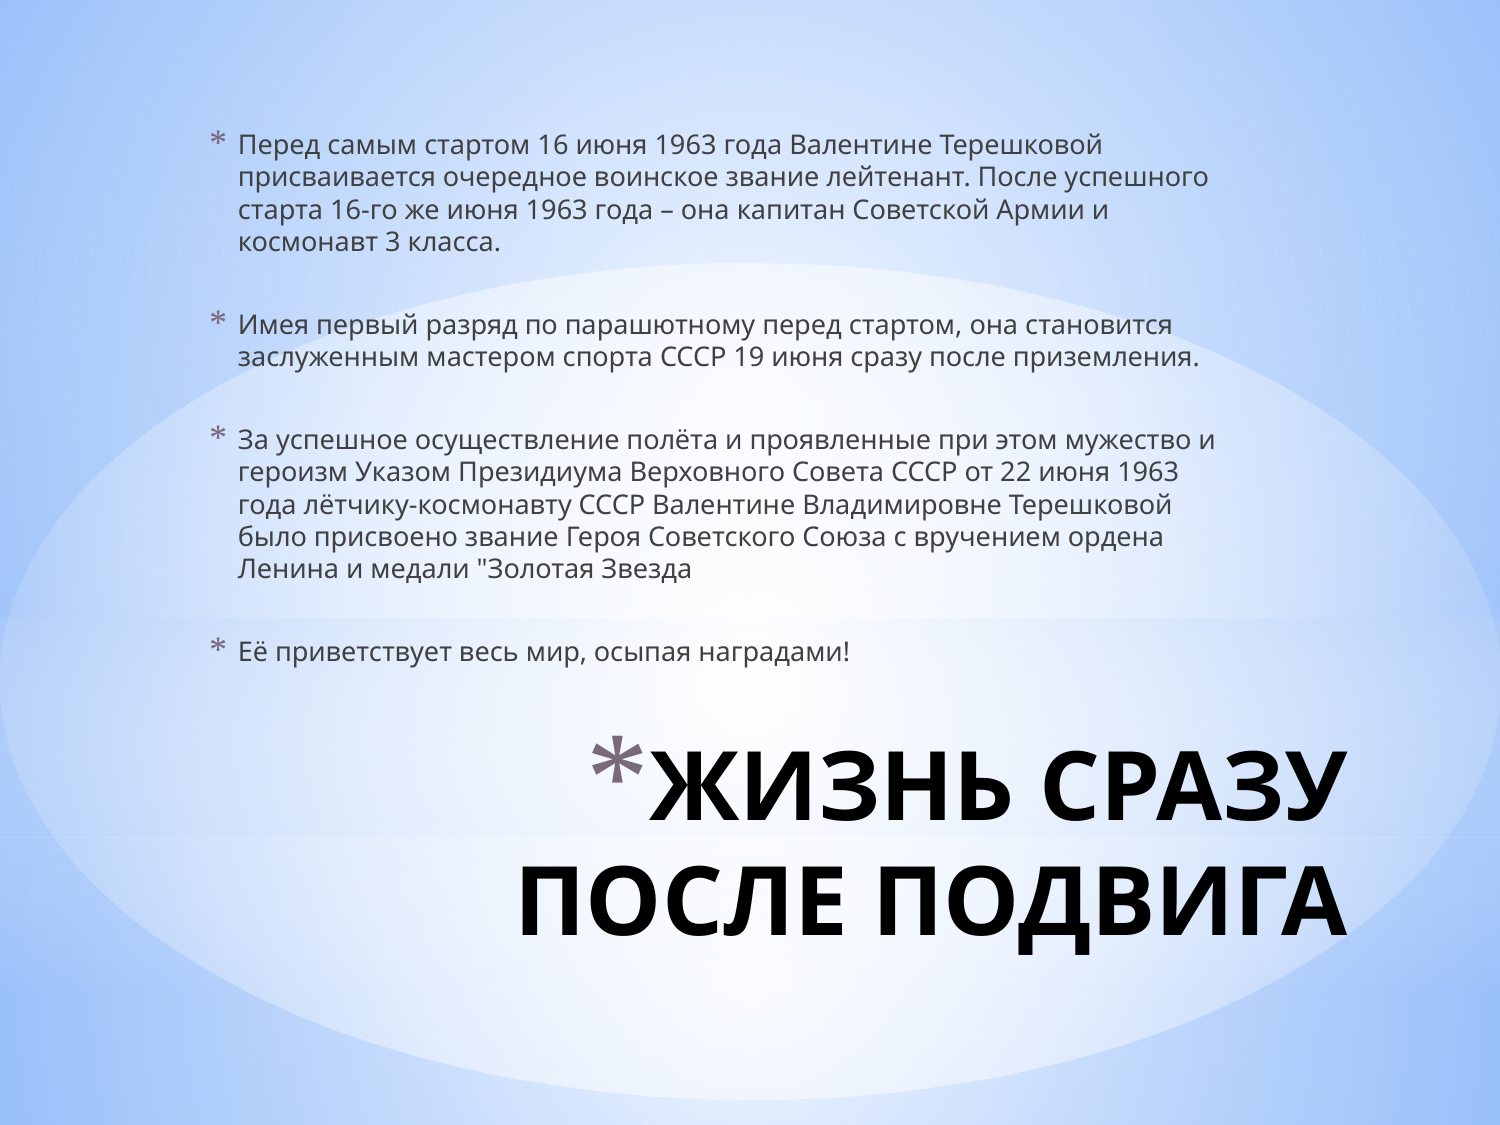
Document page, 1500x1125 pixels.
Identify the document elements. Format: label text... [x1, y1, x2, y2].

title ЖИЗНЬ СРАЗУ ПОСЛЕ ПОДВИГА [294, 717, 1363, 905]
list Перед самым стартом 16 июня 1963 года Валентине Терешковой присваивается очередное воинское звание лейтенант. После успешного старта 16-го же июня 1963 года – она капитан Советской Армии и космонавт 3 класса. Имея первый разряд по парашютному перед стартом, она становится заслуженным мастером спорта СССР 19 июня сразу после приземления. За успешное осуществление полёта и проявленные при этом мужество и героизм Указом Президиума Верховного Совета СССР от 22 июня 1963 года лётчику-космонавту СССР Валентине Владимировне Терешковой было присвоено звание Героя Советского Союза с вручением ордена Ленина и медали "Золотая Звезда Её приветствует весь мир, осыпая наградами! [187, 119, 1238, 691]
